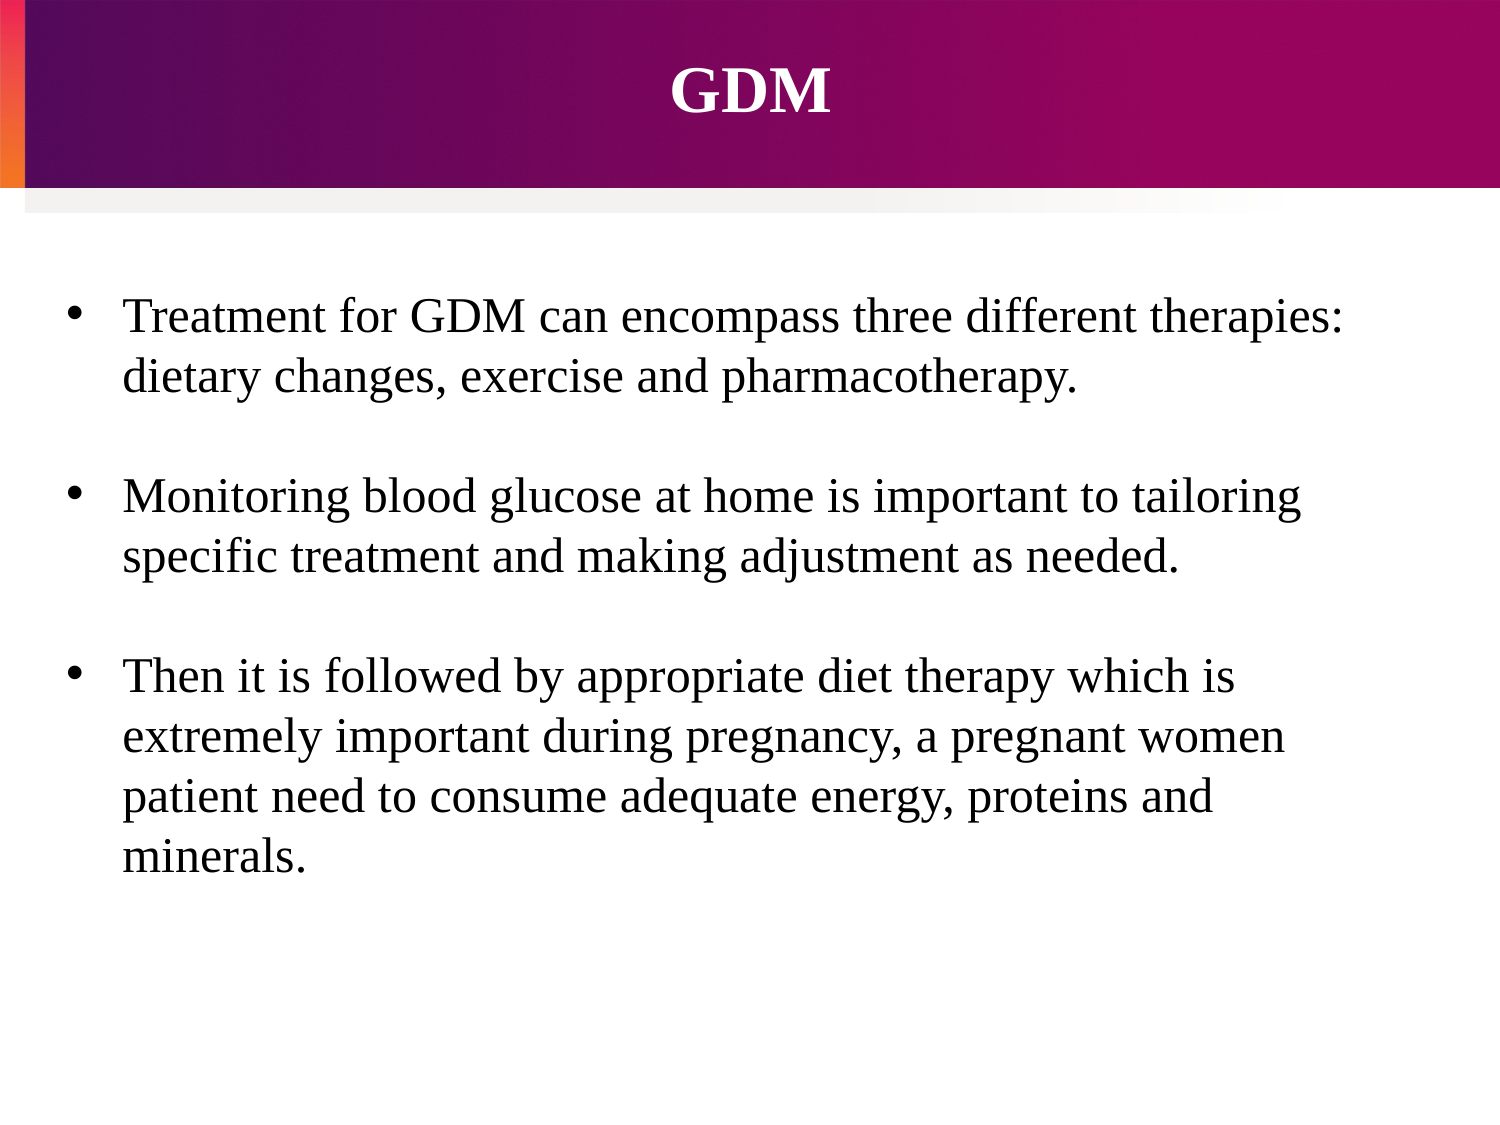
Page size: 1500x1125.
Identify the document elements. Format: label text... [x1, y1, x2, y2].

title GDM [51, 10, 1451, 162]
text_box Treatment for GDM can encompass three different therapies: dietary changes, exercise and pharmacotherapy. Monitoring blood glucose at home is important to tailoring specific treatment and making adjustment as needed. Then it is followed by appropriate diet therapy which is extremely important during pregnancy, a pregnant women patient need to consume adequate energy, proteins and minerals. [51, 274, 1406, 890]
picture [0, 0, 1500, 213]
